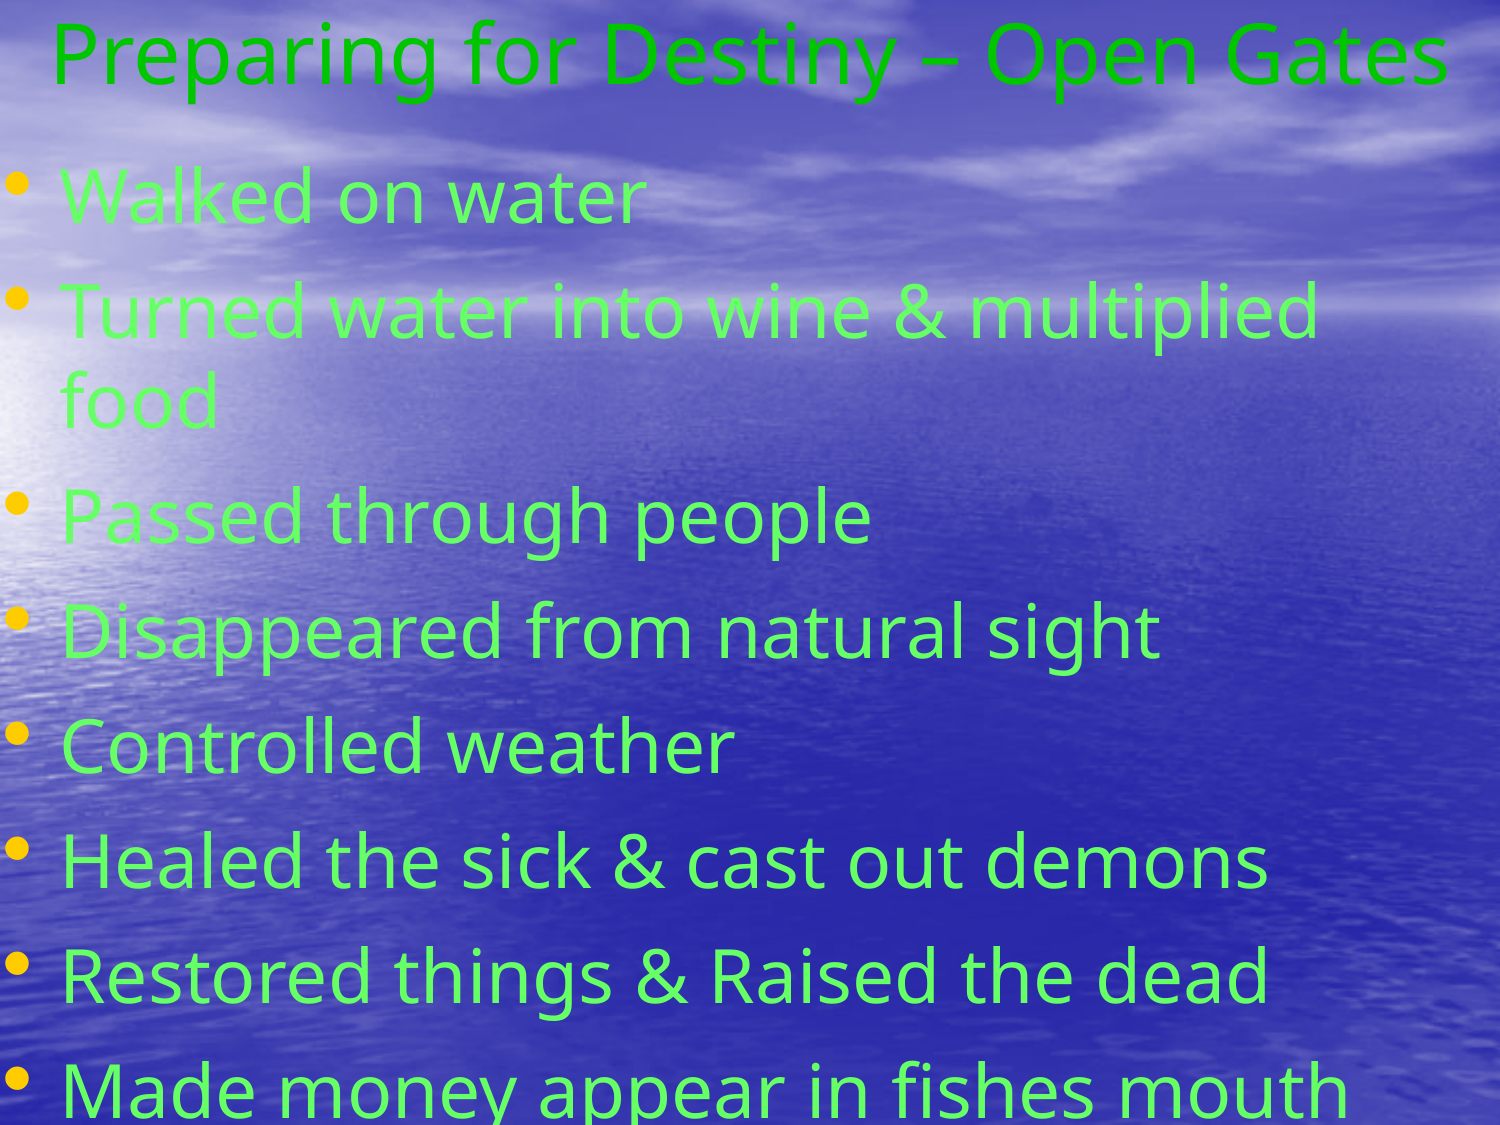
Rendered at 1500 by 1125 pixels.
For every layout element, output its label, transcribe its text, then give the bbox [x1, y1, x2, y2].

title Preparing for Destiny – Open Gates [1, 0, 1500, 125]
list Walked on water Turned water into wine & multiplied food Passed through people Disappeared from natural sight Controlled weather Healed the sick & cast out demons Restored things & Raised the dead Made money appear in fishes mouth [0, 148, 1500, 1125]
